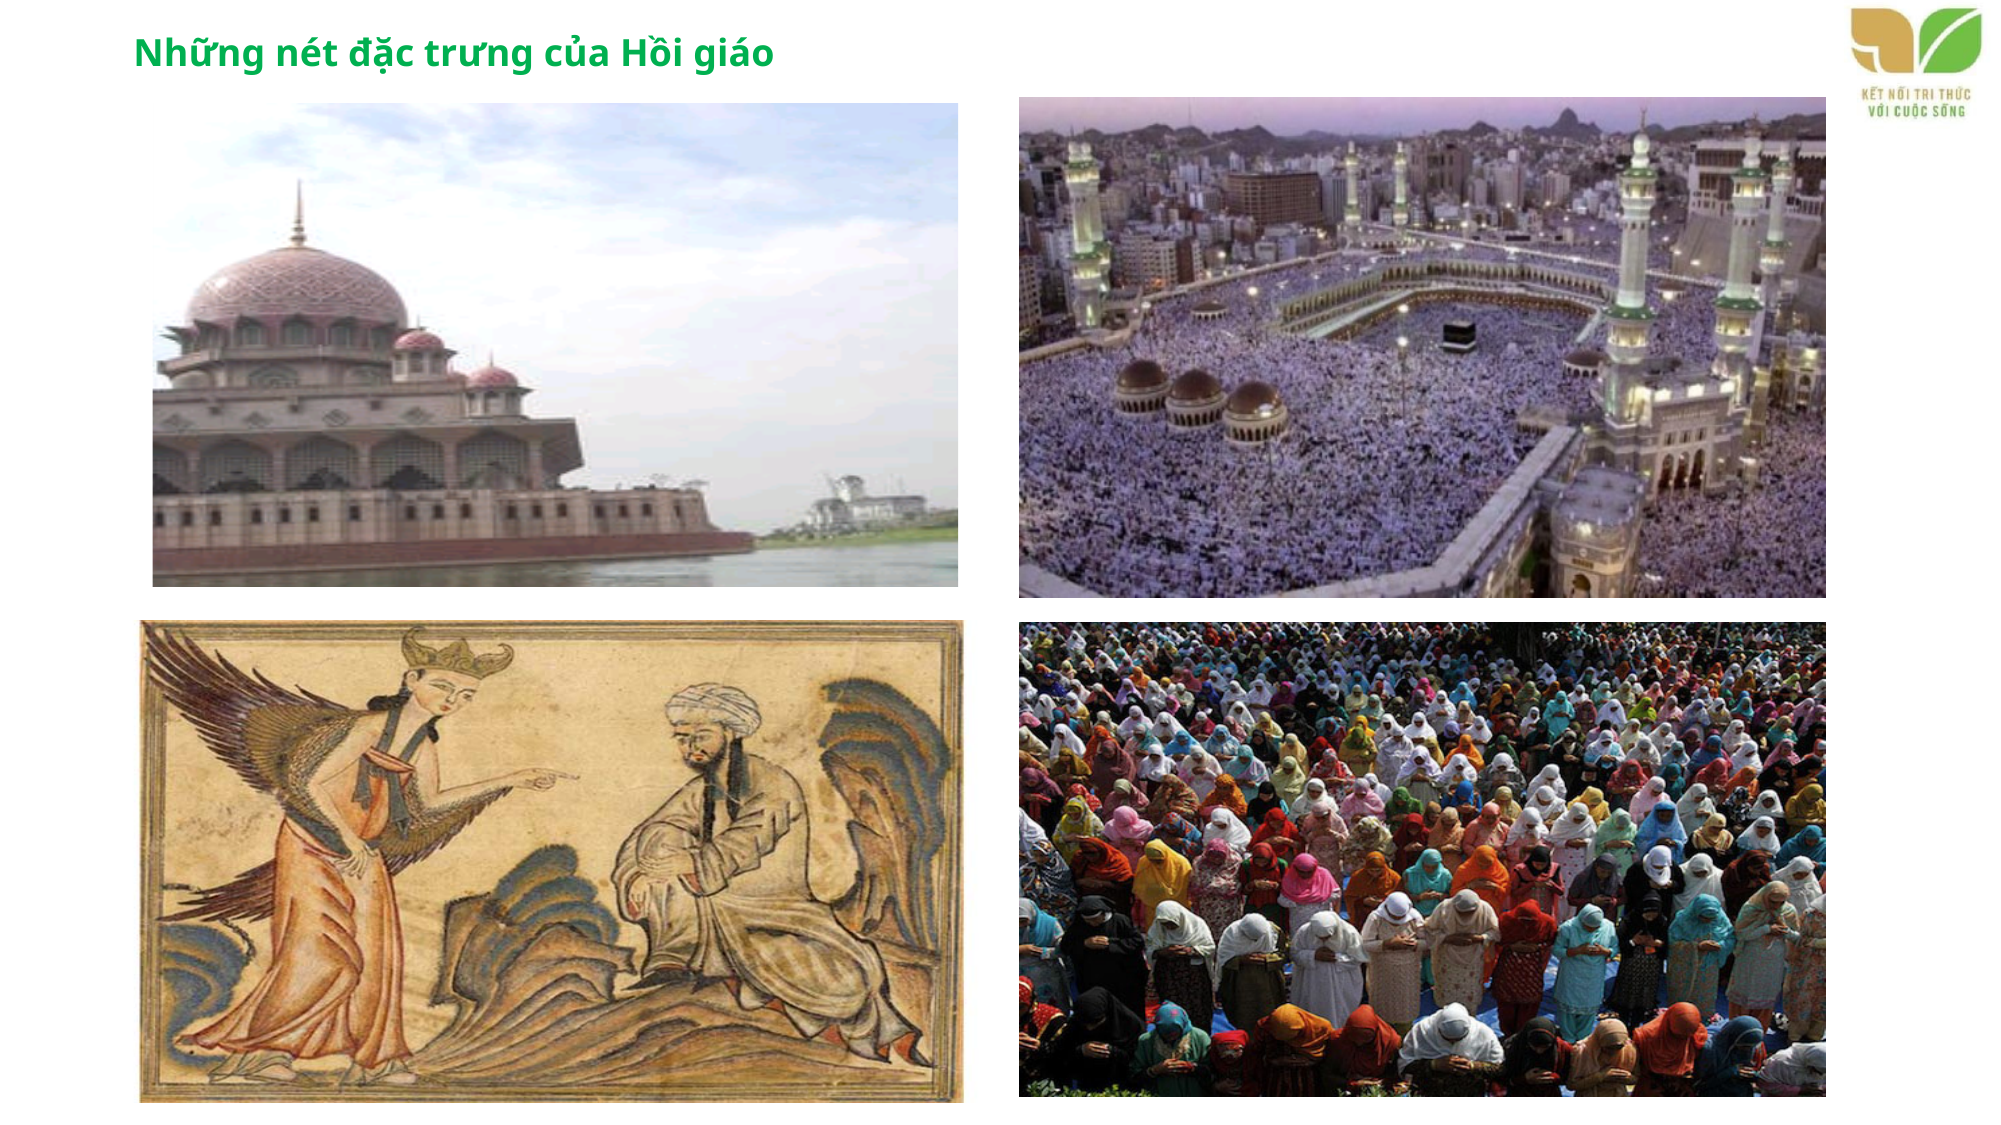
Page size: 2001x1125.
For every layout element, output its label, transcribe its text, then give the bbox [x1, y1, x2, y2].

picture [152, 103, 959, 587]
text_box Những nét đặc trưng của Hồi giáo [118, 21, 831, 82]
picture [92, 620, 1014, 1103]
picture [1019, 621, 1826, 1097]
picture [1841, 0, 1994, 131]
picture [1019, 97, 1826, 598]
